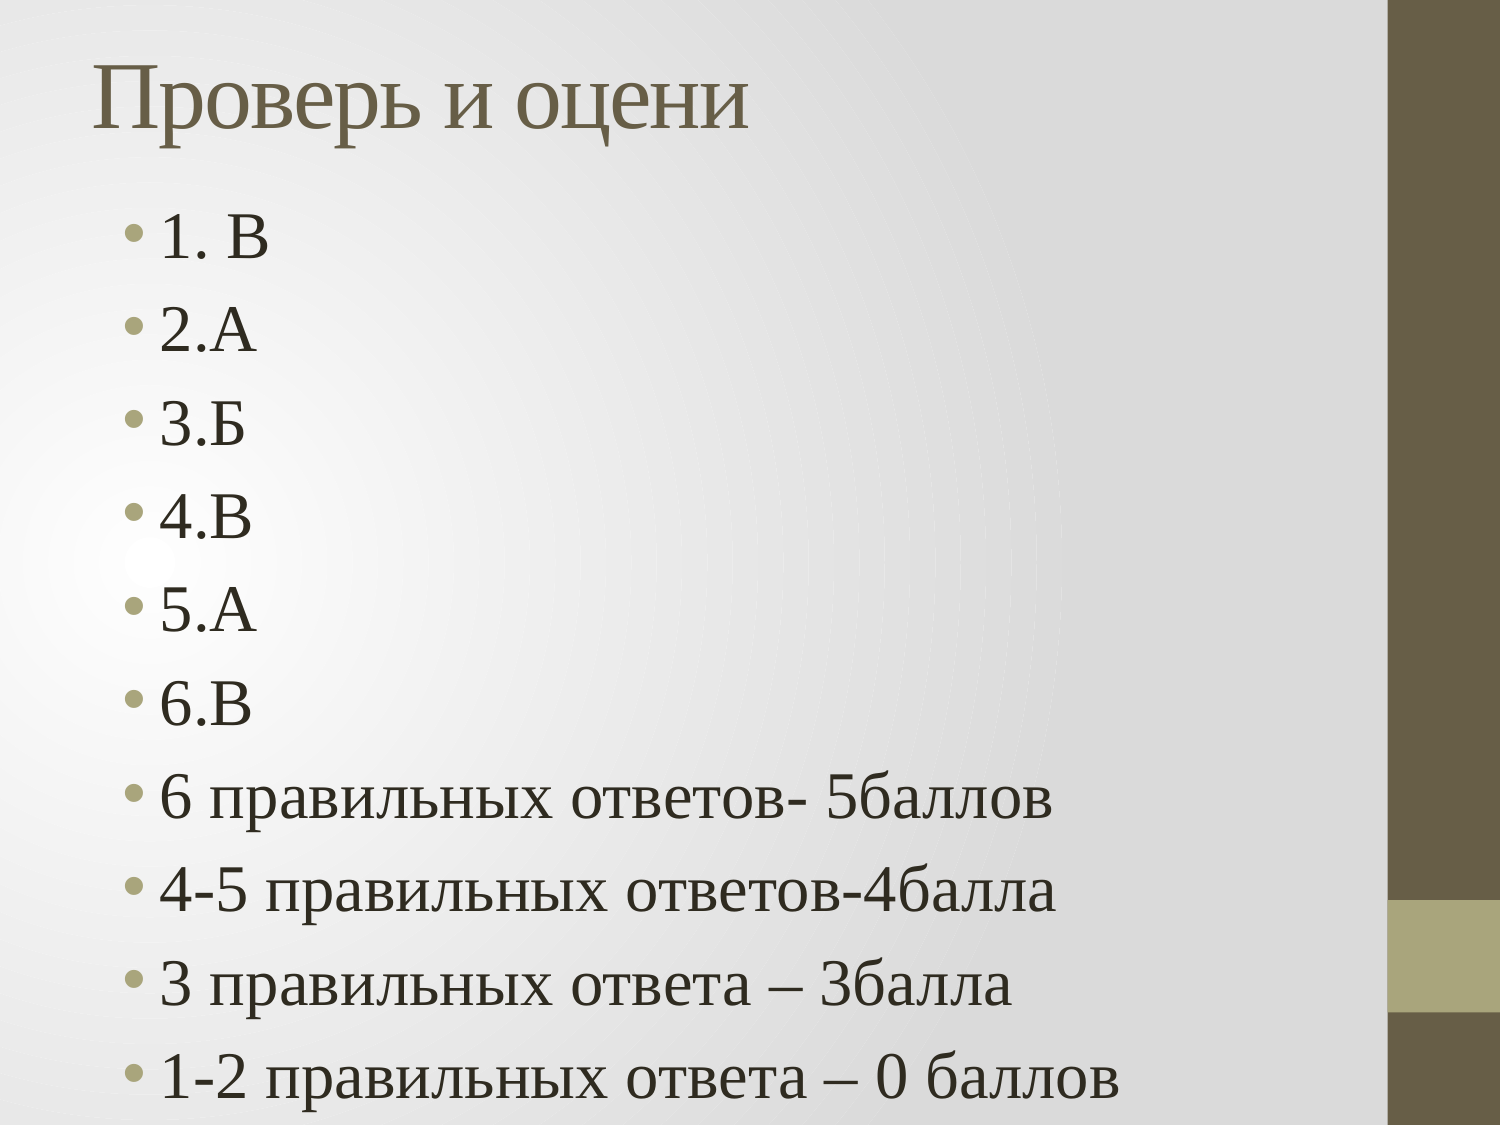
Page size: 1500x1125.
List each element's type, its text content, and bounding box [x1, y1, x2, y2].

list 1. В 2.А 3.Б 4.В 5.А 6.В 6 правильных ответов- 5баллов 4-5 правильных ответов-4балла 3 правильных ответа – 3балла 1-2 правильных ответа – 0 баллов [88, 184, 1337, 1125]
title Проверь и оцени [76, 19, 1327, 161]
